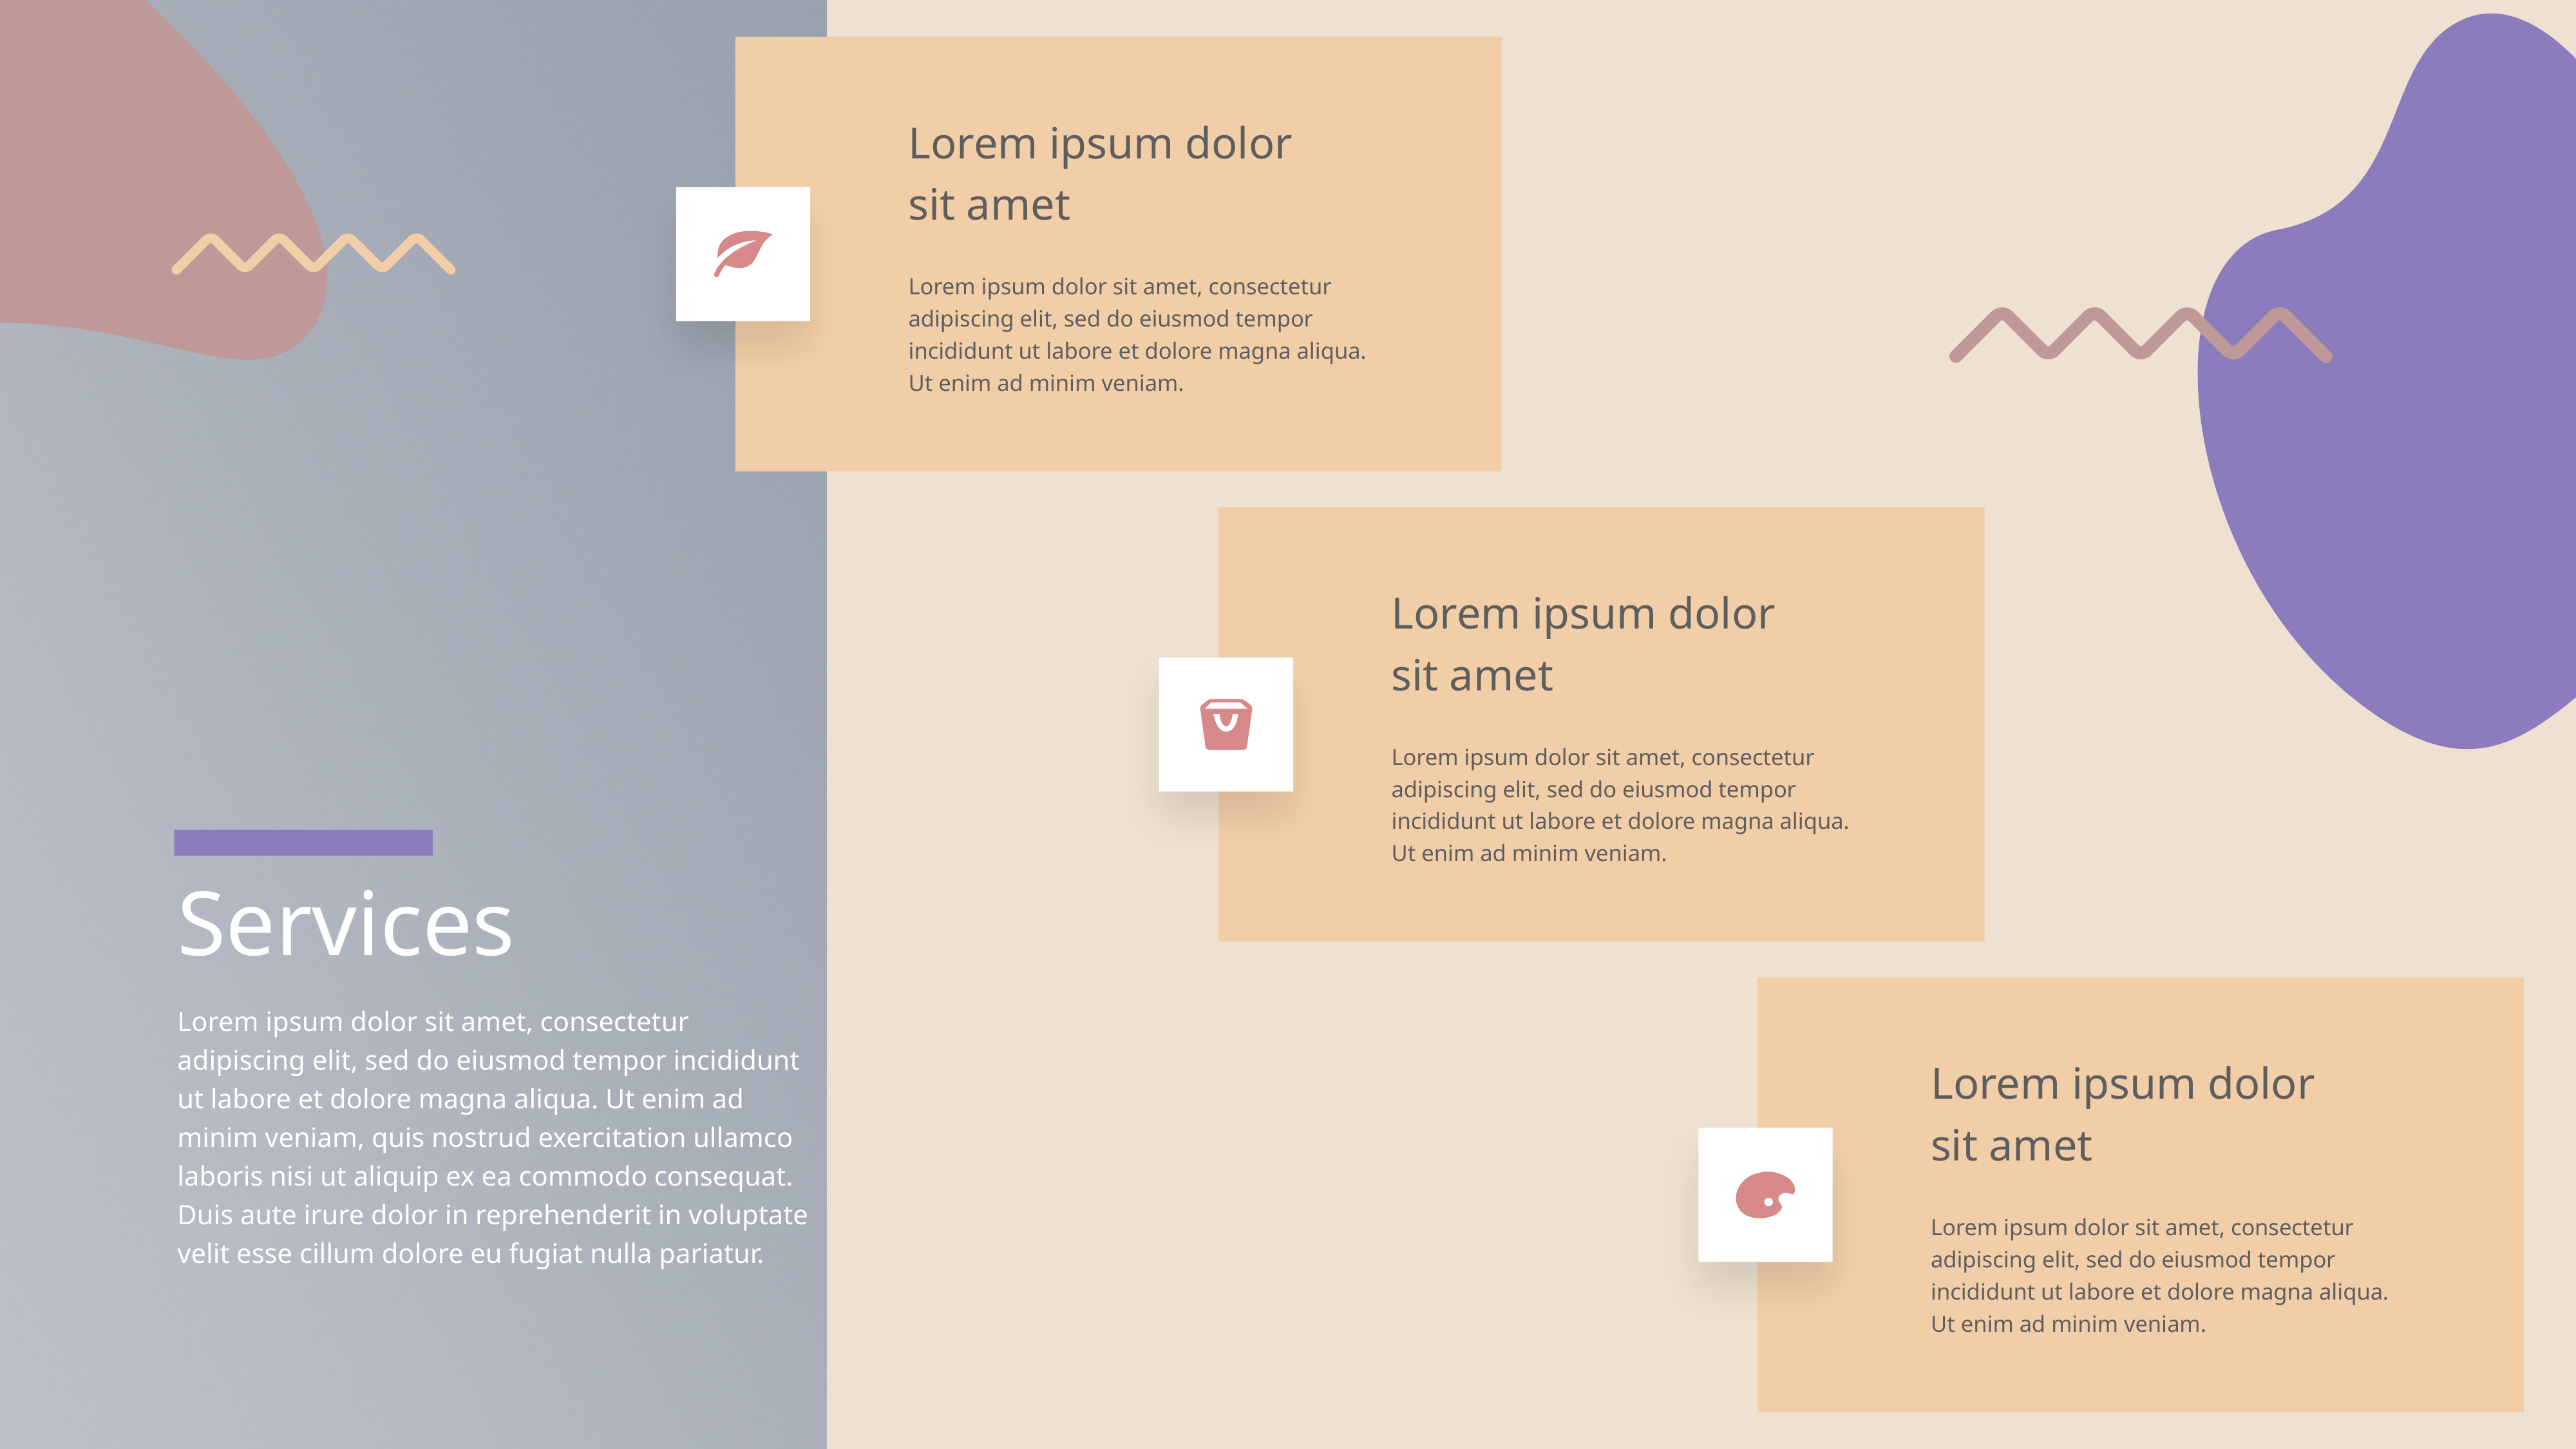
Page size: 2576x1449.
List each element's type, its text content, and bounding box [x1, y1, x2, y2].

text_box [828, 36, 1502, 471]
text_box [1159, 657, 1294, 792]
text_box Lorem ipsum dolor sit amet [1927, 1043, 2421, 1185]
text_box Lorem ipsum dolor sit amet [905, 102, 1398, 245]
text_box [1200, 699, 1253, 750]
text_box Lorem ipsum dolor sit amet, consectetur adipiscing elit, sed do eiusmod tempor incididunt ut labore et dolore magna aliqua. Ut enim ad minim veniam. [905, 263, 1398, 406]
text_box Lorem ipsum dolor sit amet [1388, 572, 1881, 715]
text_box [1757, 977, 2524, 1412]
text_box [1736, 1171, 1795, 1218]
picture [0, 0, 827, 1449]
text_box Lorem ipsum dolor sit amet, consectetur adipiscing elit, sed do eiusmod tempor incididunt ut labore et dolore magna aliqua. Ut enim ad minim veniam. [1388, 734, 1881, 877]
text_box [2197, 13, 2576, 750]
text_box Lorem ipsum dolor sit amet, consectetur adipiscing elit, sed do eiusmod tempor incididunt ut labore et dolore magna aliqua. Ut enim ad minim veniam. [1927, 1204, 2421, 1347]
text_box [1698, 1128, 1833, 1262]
text_box [1949, 307, 2333, 363]
text_box [1218, 507, 1985, 942]
